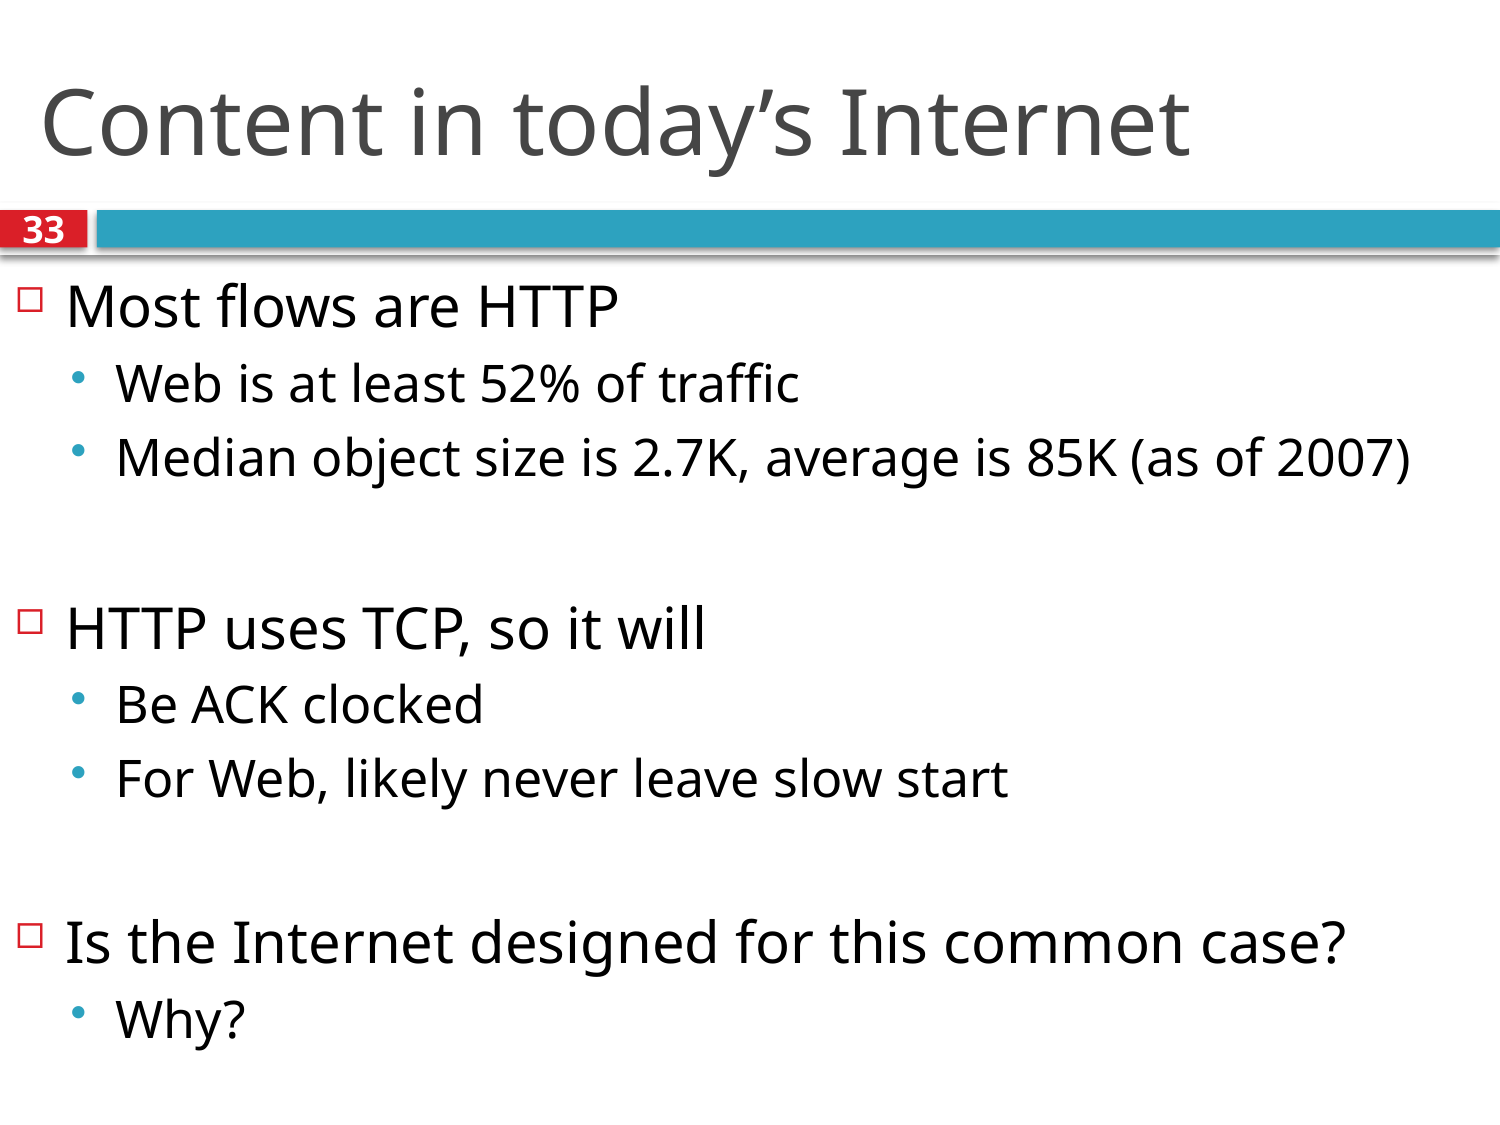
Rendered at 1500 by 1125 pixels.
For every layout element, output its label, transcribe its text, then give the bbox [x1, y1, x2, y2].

title Content in today’s Internet [24, 37, 1475, 200]
slide_number 33 [0, 206, 88, 257]
list Most flows are HTTP Web is at least 52% of traffic Median object size is 2.7K, average is 85K (as of 2007) HTTP uses TCP, so it will Be ACK clocked For Web, likely never leave slow start Is the Internet designed for this common case? Why? [0, 262, 1443, 1100]
